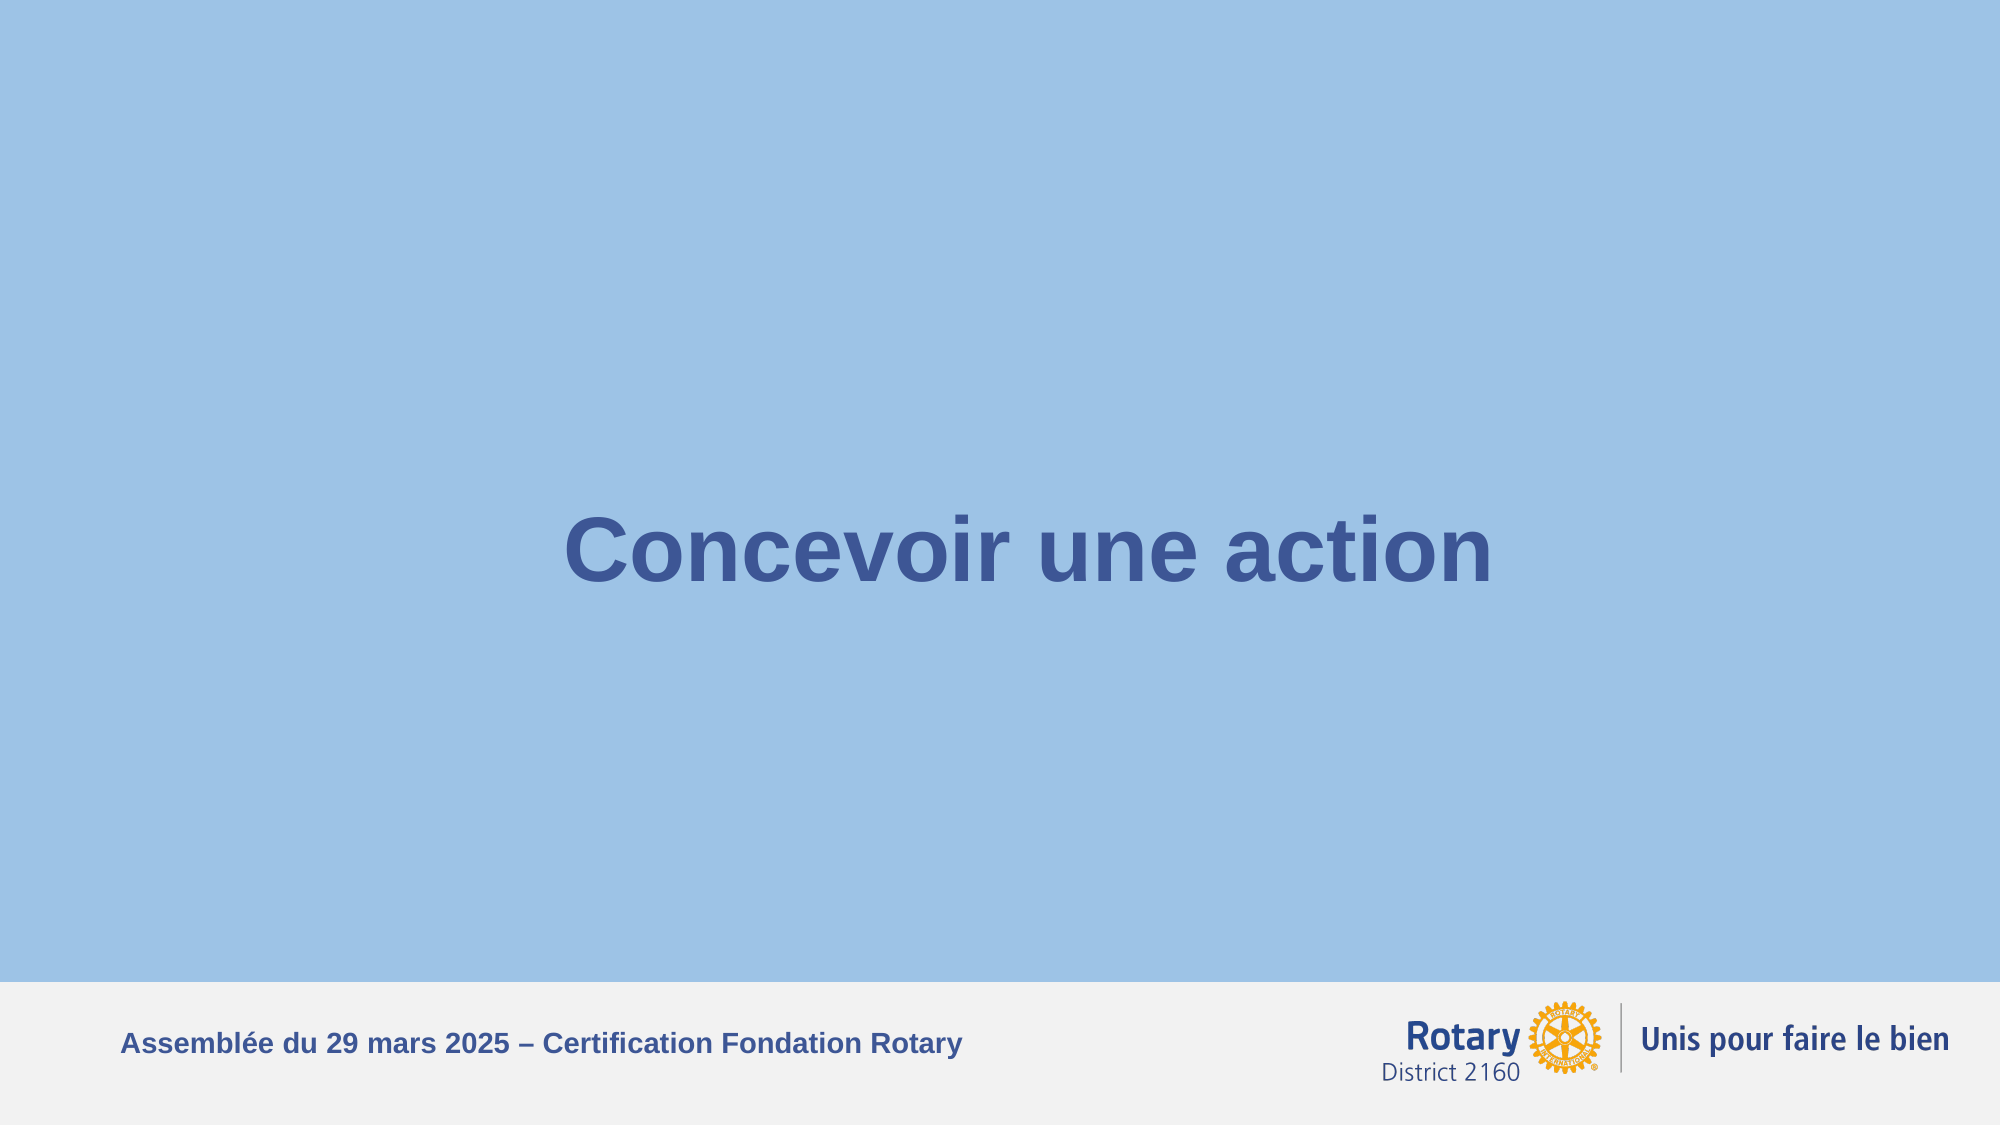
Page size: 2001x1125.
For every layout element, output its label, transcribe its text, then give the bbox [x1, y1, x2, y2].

picture [1359, 982, 1963, 1104]
title Concevoir une action [188, 428, 1872, 609]
